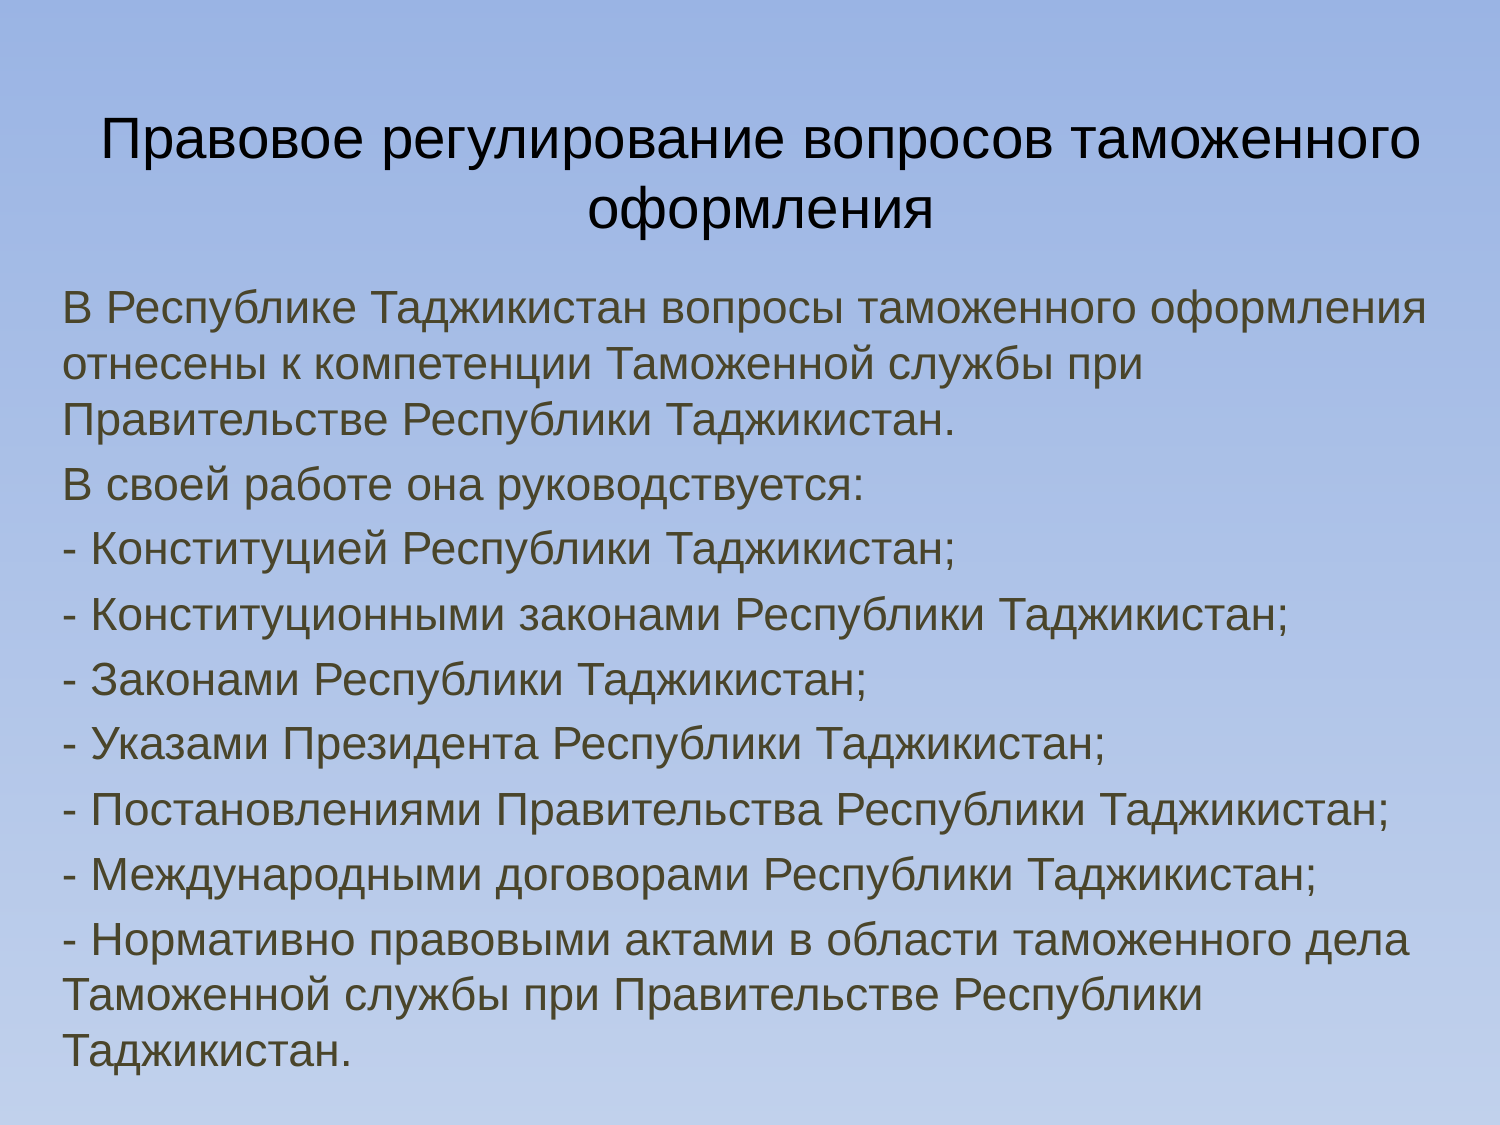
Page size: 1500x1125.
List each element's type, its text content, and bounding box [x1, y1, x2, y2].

subtitle В Республике Таджикистан вопросы таможенного оформления отнесены к компетенции Таможенной службы при Правительстве Республики Таджикистан. В своей работе она руководствуется: - Конституцией Республики Таджикистан; - Конституционными законами Республики Таджикистан; - Законами Республики Таджикистан; - Указами Президента Республики Таджикистан; - Постановлениями Правительства Республики Таджикистан; - Международными договорами Республики Таджикистан; - Нормативно правовыми актами в области таможенного дела Таможенной службы при Правительстве Республики Таджикистан. [46, 269, 1465, 1090]
title Правовое регулирование вопросов таможенного оформления [82, 82, 1442, 258]
